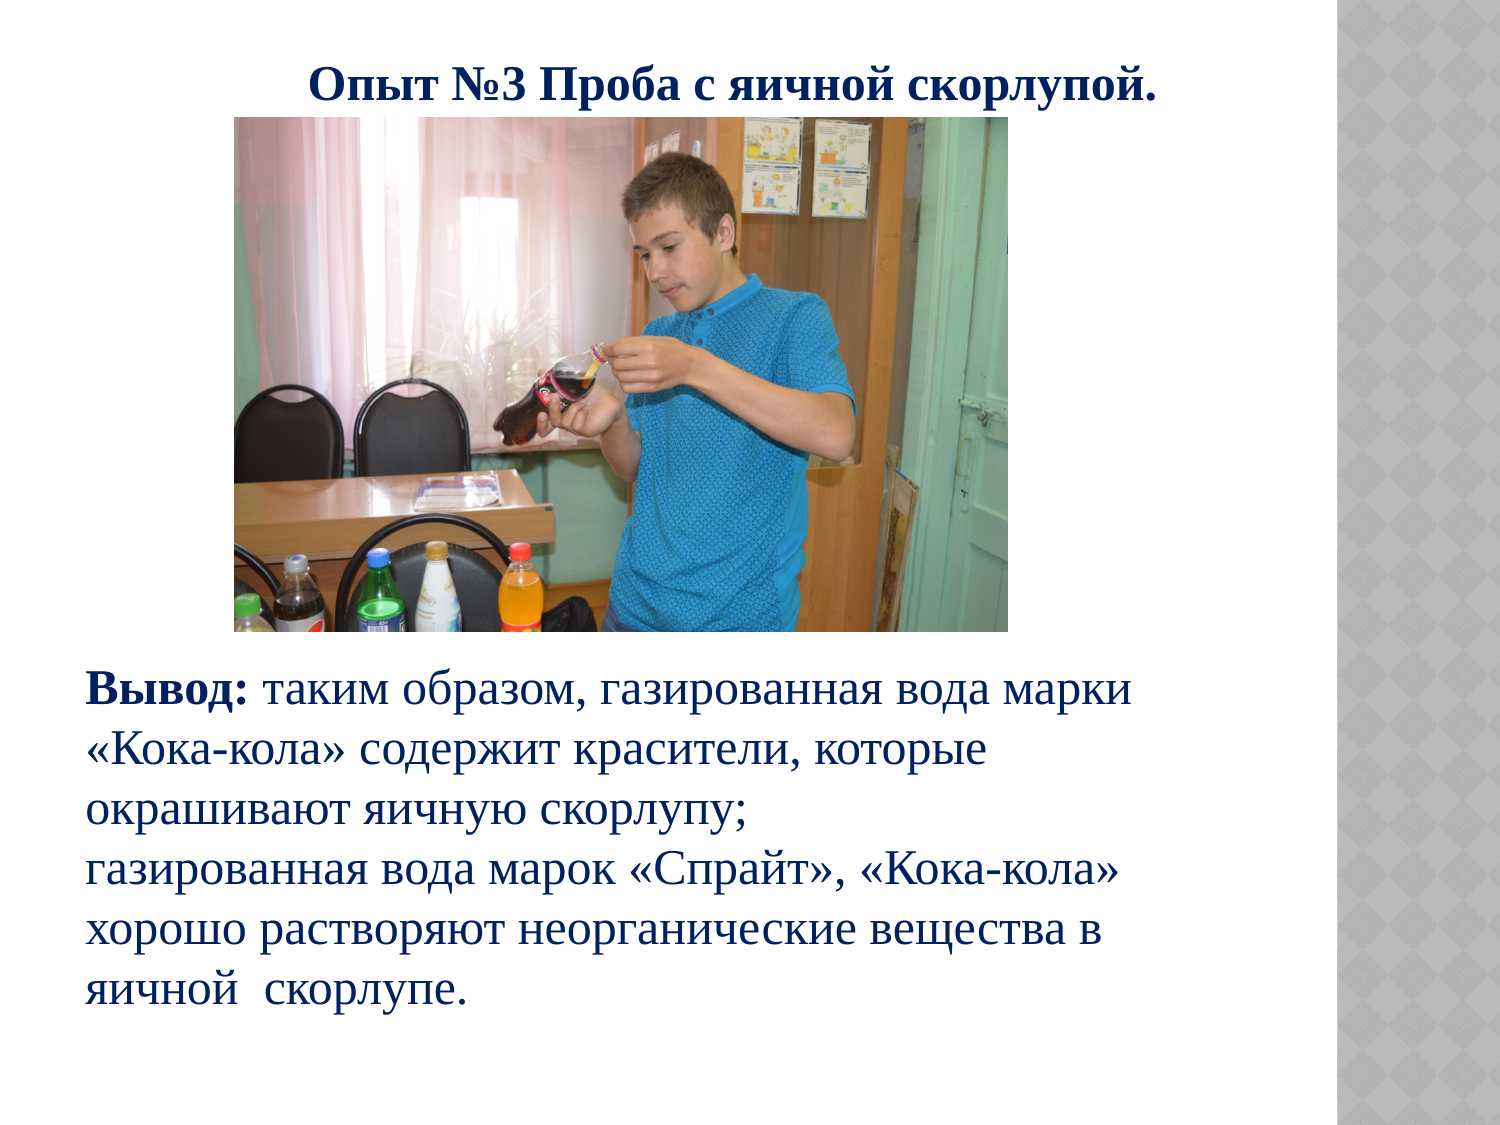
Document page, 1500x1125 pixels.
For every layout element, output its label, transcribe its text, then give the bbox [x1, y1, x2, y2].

picture [233, 116, 1009, 632]
text_box Опыт №3 Проба с яичной скорлупой. [257, 43, 1207, 119]
text_box Вывод: таким образом, газированная вода марки «Кока-кола» содержит красители, которые окрашивают яичную скорлупу; газированная вода марок «Спрайт», «Кока-кола» хорошо растворяют неорганические вещества в яичной скорлупе. [70, 646, 1278, 1082]
